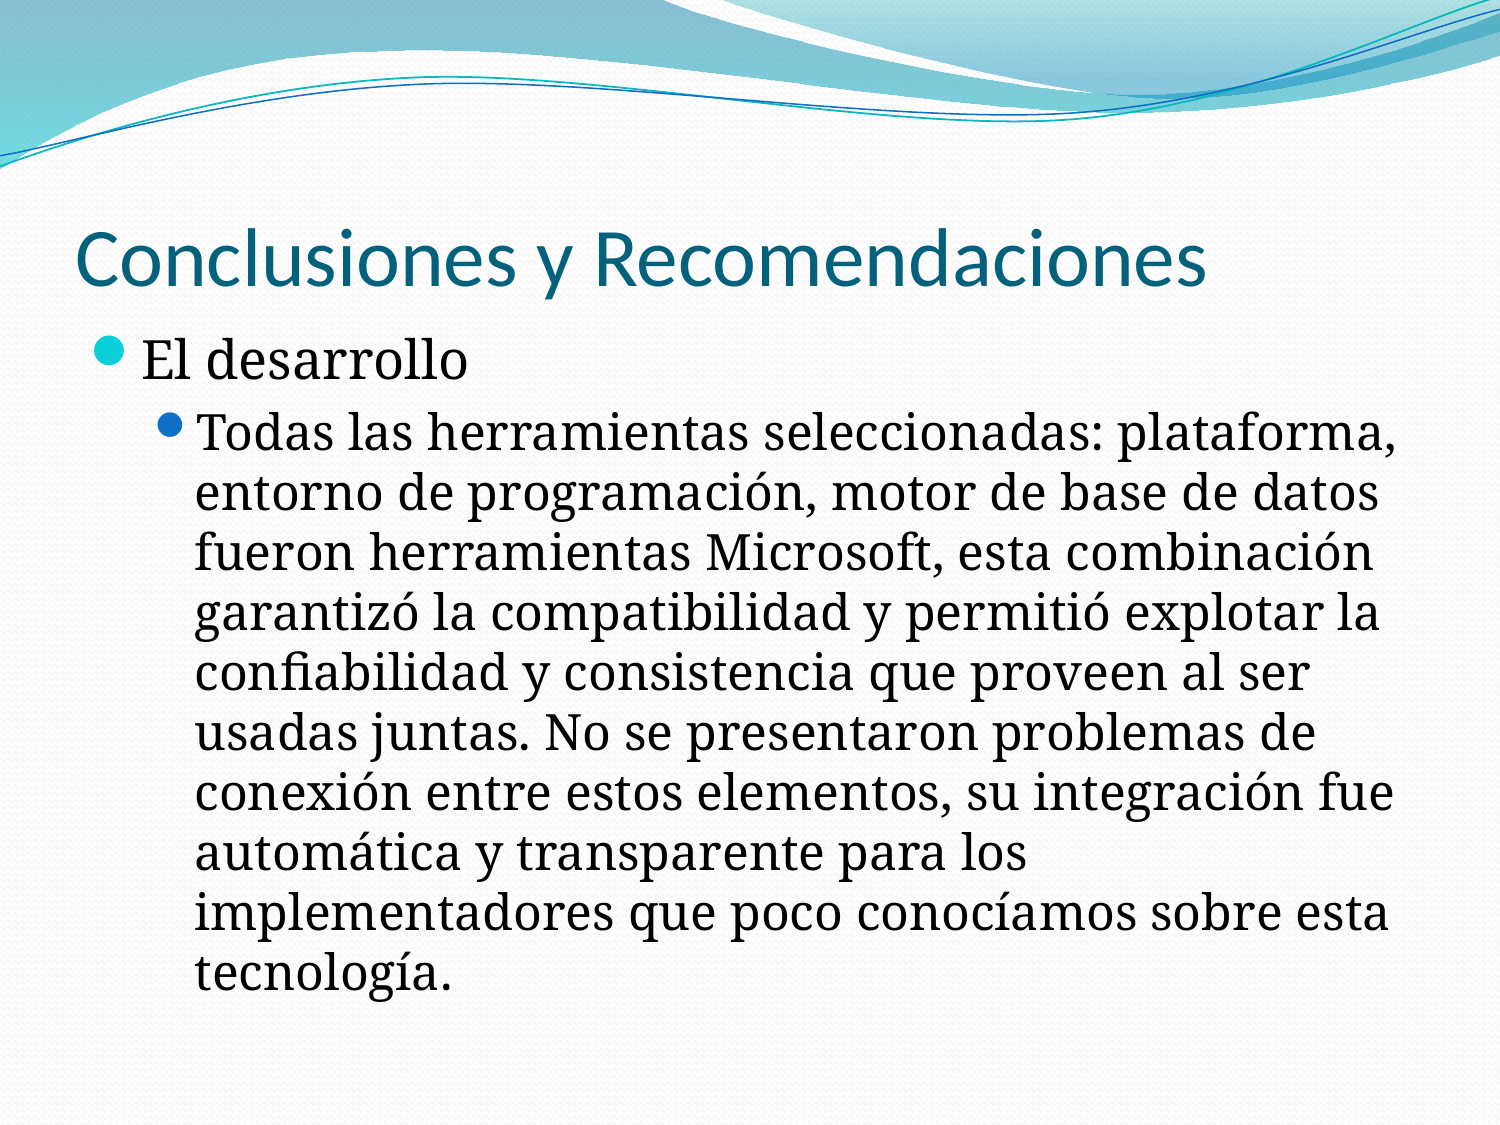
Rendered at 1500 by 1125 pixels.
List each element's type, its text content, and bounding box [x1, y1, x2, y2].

list El desarrollo Todas las herramientas seleccionadas: plataforma, entorno de programación, motor de base de datos fueron herramientas Microsoft, esta combinación garantizó la compatibilidad y permitió explotar la confiabilidad y consistencia que proveen al ser usadas juntas. No se presentaron problemas de conexión entre estos elementos, su integración fue automática y transparente para los implementadores que poco conocíamos sobre esta tecnología. [75, 317, 1425, 1038]
title Conclusiones y Recomendaciones [75, 115, 1425, 303]
